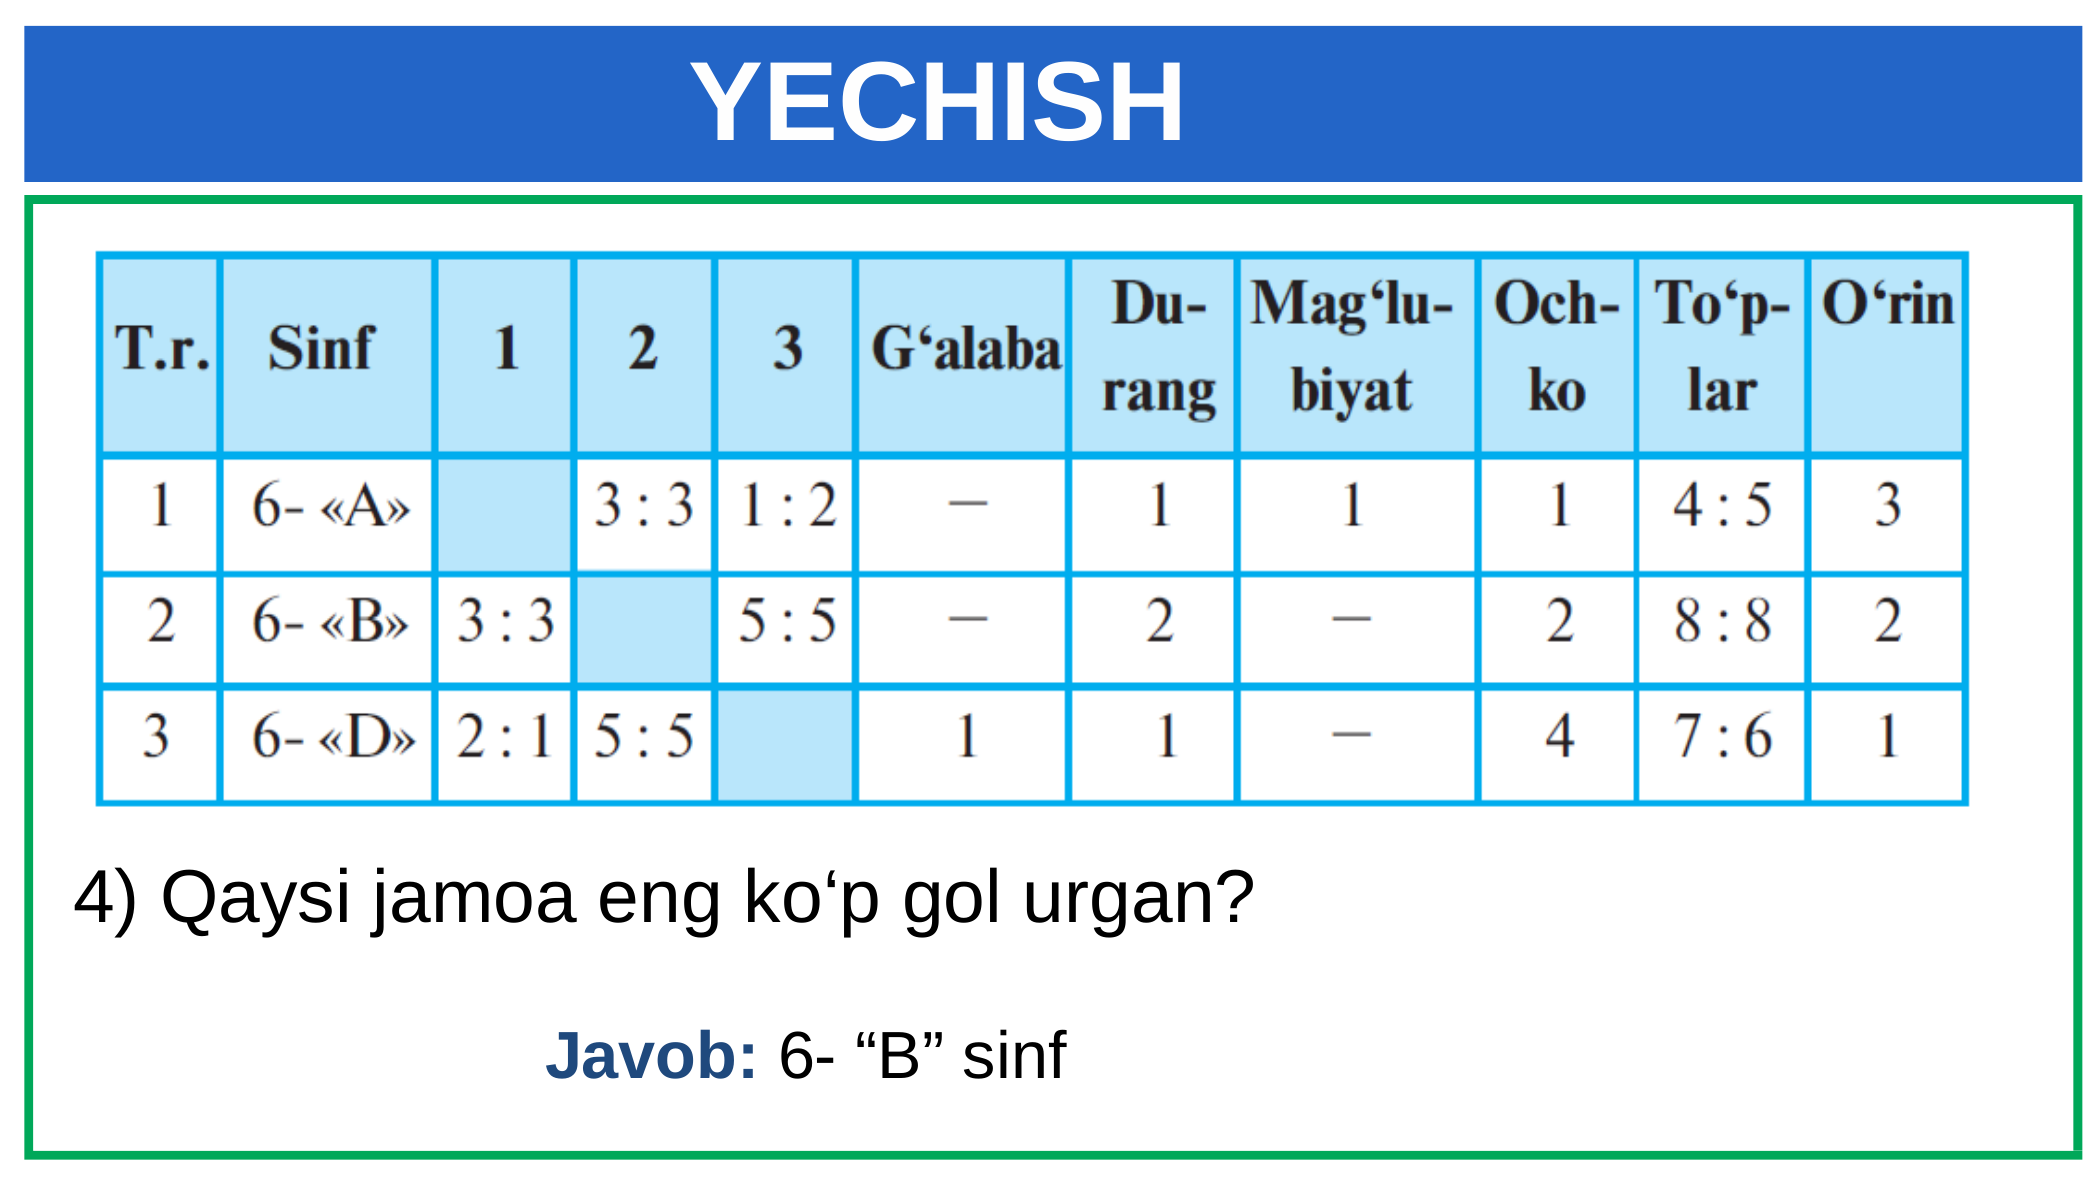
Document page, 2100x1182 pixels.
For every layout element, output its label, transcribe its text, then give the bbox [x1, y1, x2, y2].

text_box YECHISH [683, 22, 1487, 164]
text_box Javob: 6- “B” sinf [530, 1004, 1665, 1100]
picture [75, 236, 1984, 839]
text_box 4) Qaysi jamoa eng ko‘p gol urgan? [58, 840, 2100, 945]
